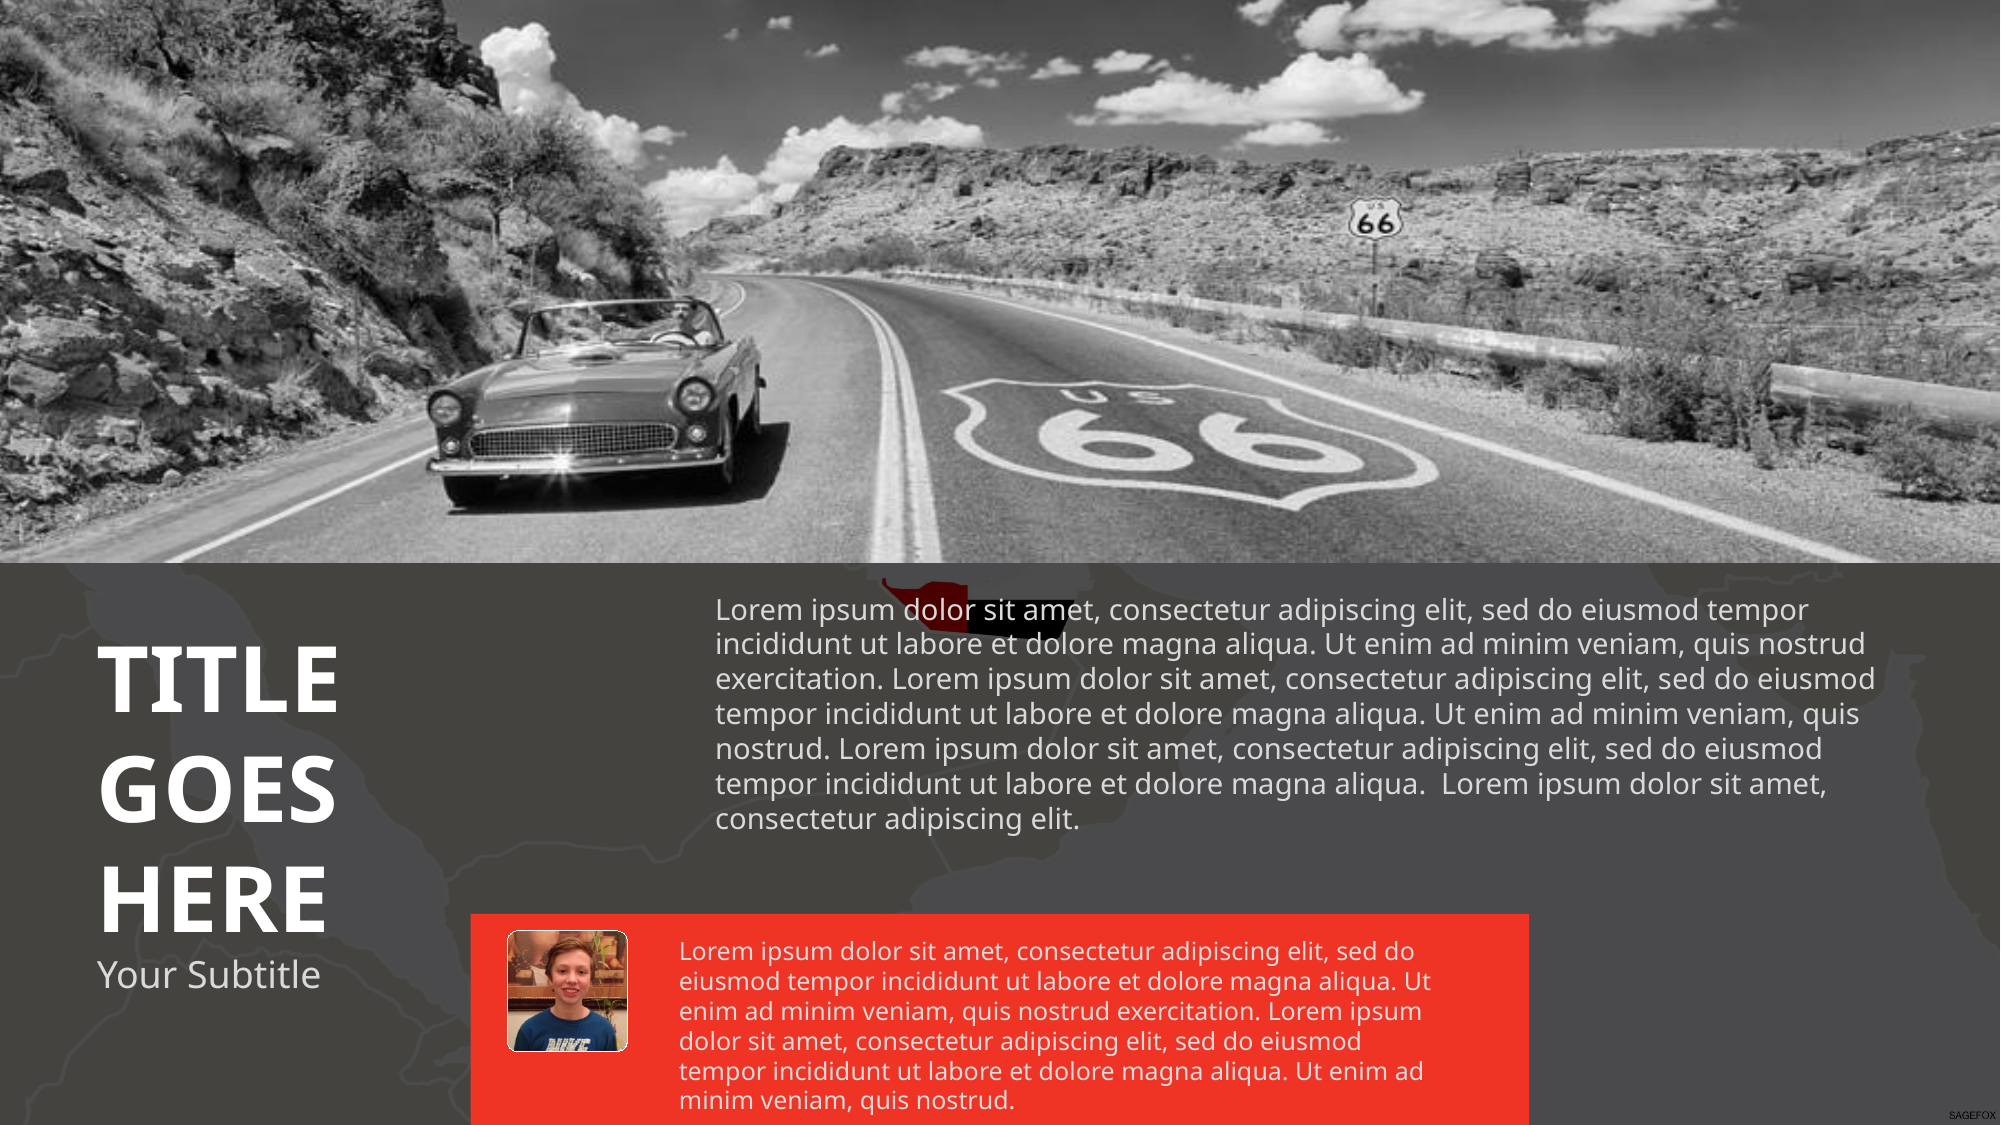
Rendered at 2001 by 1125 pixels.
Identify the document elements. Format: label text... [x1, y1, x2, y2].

text_box Lorem ipsum dolor sit amet, consectetur adipiscing elit, sed do eiusmod tempor incididunt ut labore et dolore magna aliqua. Ut enim ad minim veniam, quis nostrud exercitation. Lorem ipsum dolor sit amet, consectetur adipiscing elit, sed do eiusmod tempor incididunt ut labore et dolore magna aliqua. Ut enim ad minim veniam, quis nostrud. Lorem ipsum dolor sit amet, consectetur adipiscing elit, sed do eiusmod tempor incididunt ut labore et dolore magna aliqua. Lorem ipsum dolor sit amet, consectetur adipiscing elit. [700, 583, 1901, 843]
text_box TITLE GOES HERE Your Subtitle [82, 613, 568, 1114]
text_box [0, 0, 2000, 563]
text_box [470, 913, 1530, 1125]
picture [0, 0, 2001, 1125]
